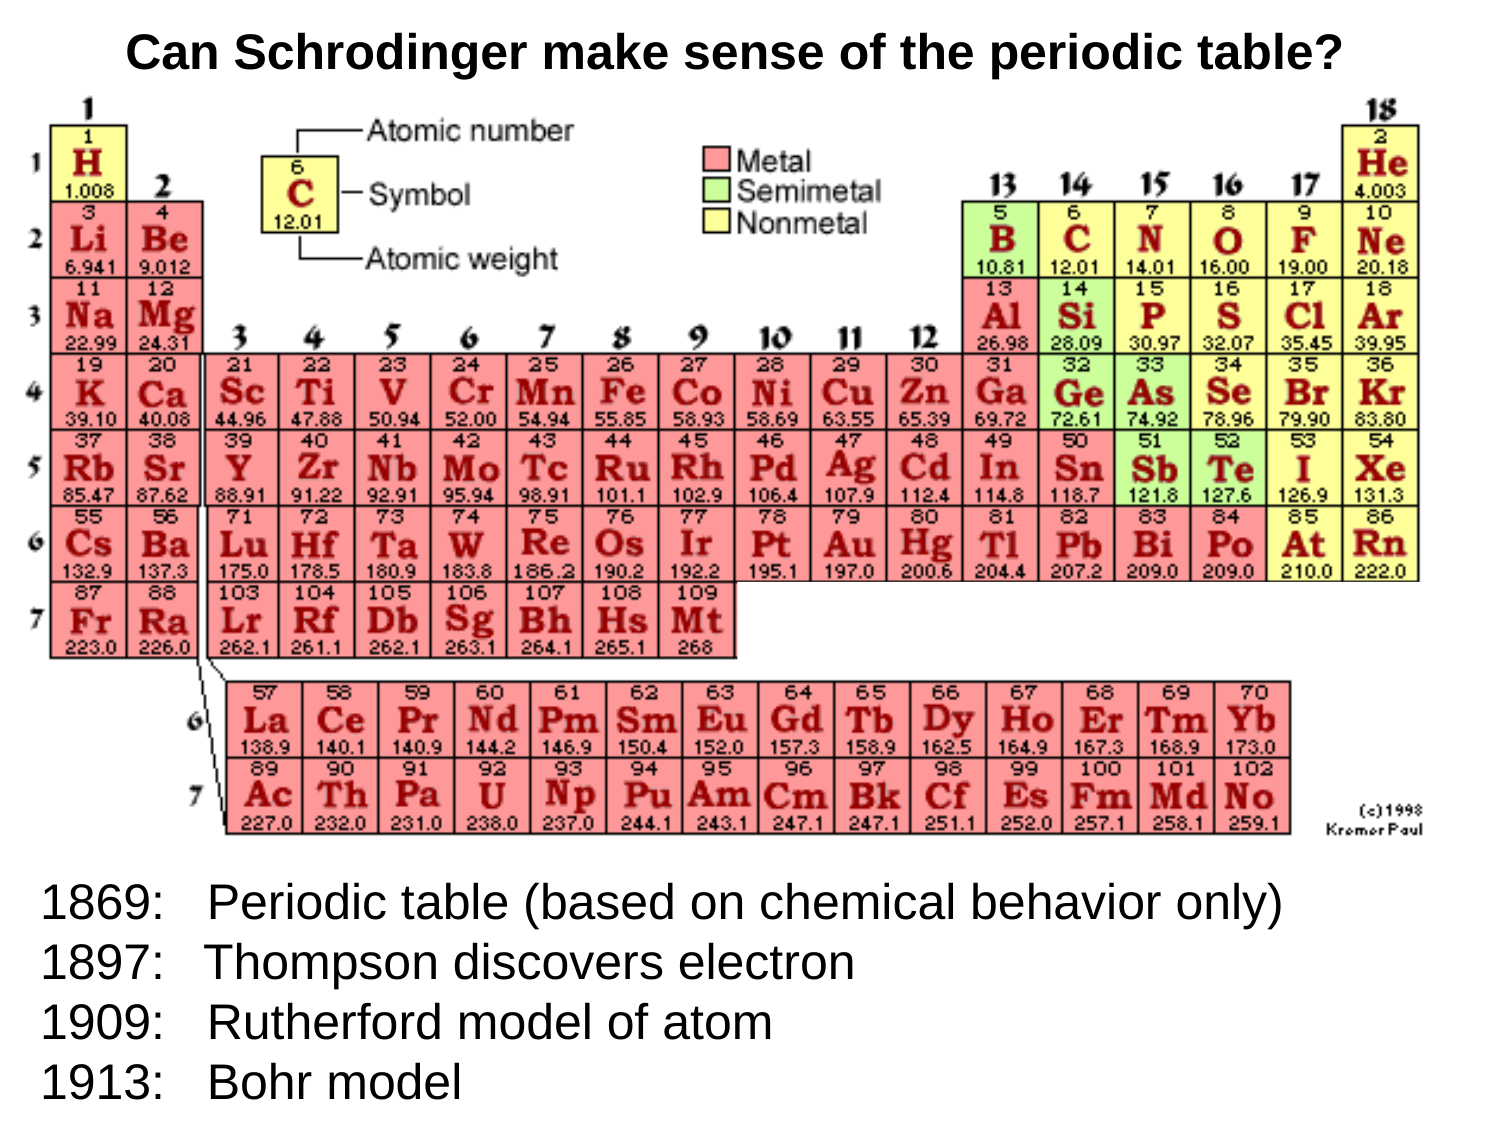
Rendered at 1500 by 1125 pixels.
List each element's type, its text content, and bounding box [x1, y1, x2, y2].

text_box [24, 87, 1426, 838]
text_box Can Schrodinger make sense of the periodic table? [22, 12, 1463, 88]
text_box 1869: Periodic table (based on chemical behavior only) 1897: Thompson discovers electron 1909: Rutherford model of atom 1913: Bohr model [25, 862, 1300, 1118]
